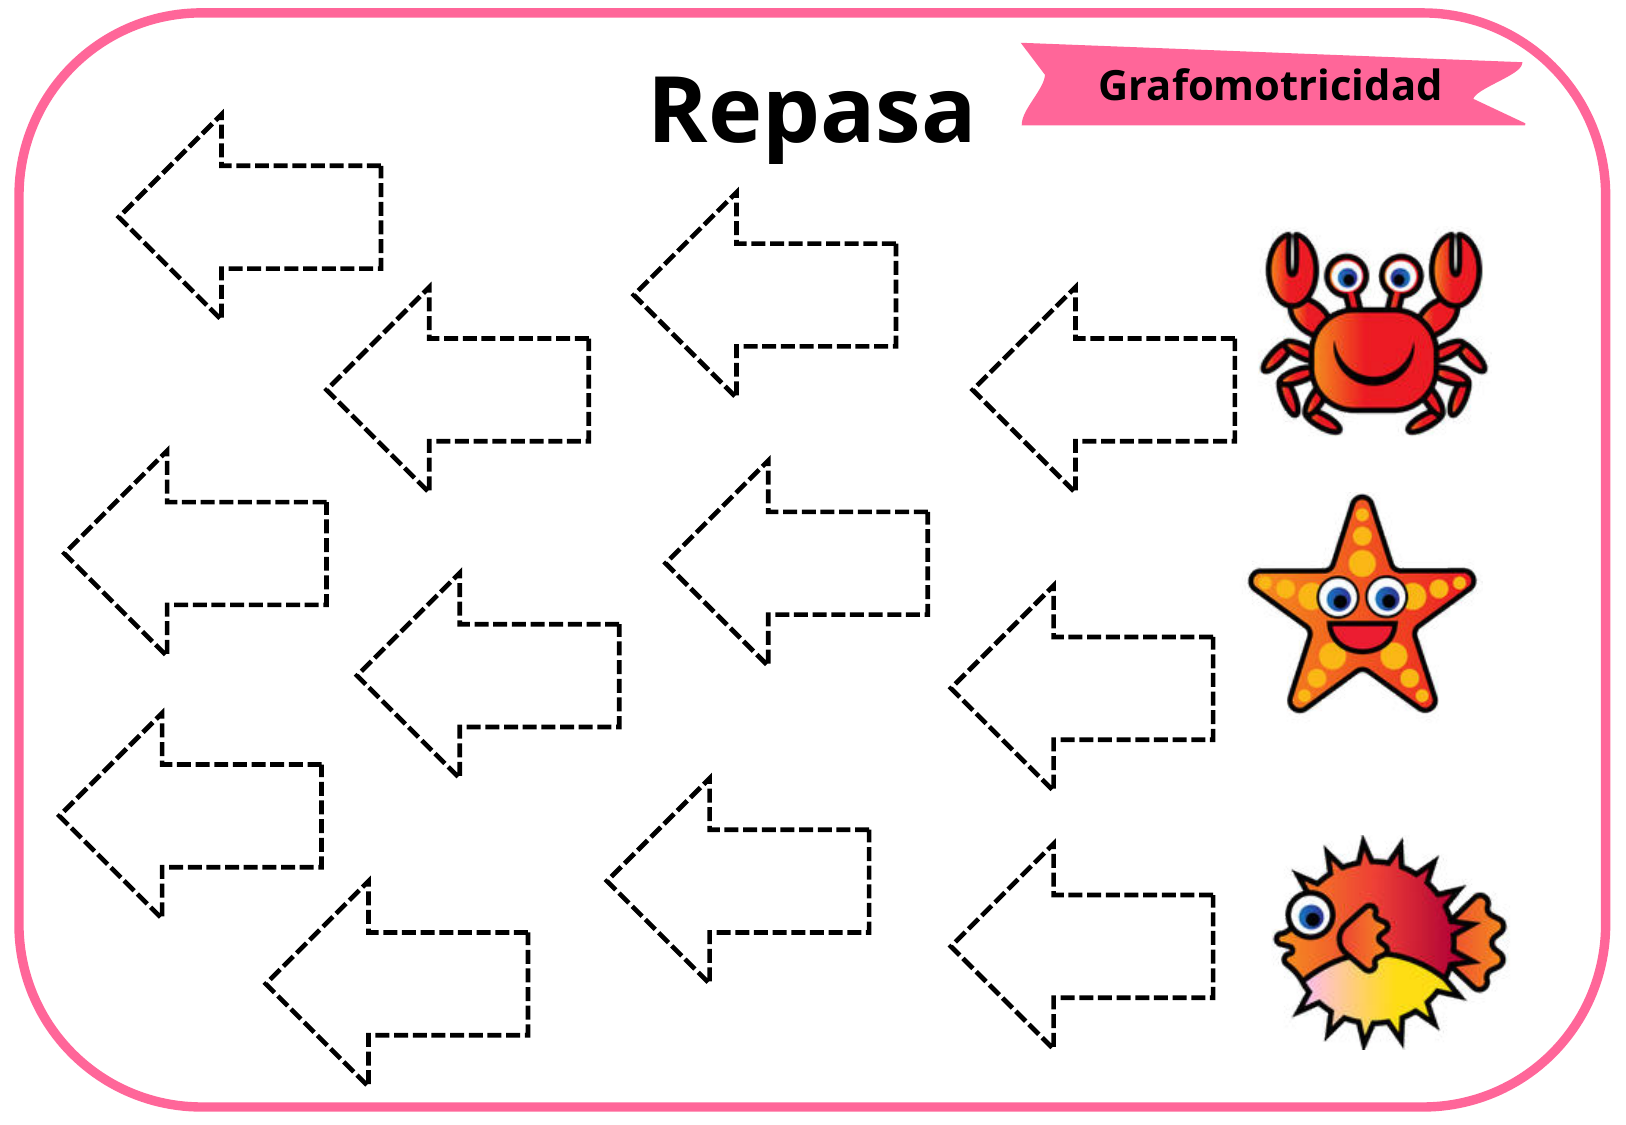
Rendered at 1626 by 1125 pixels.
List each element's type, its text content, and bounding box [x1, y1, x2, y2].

text_box [117, 111, 382, 323]
picture [1259, 835, 1512, 1050]
text_box [17, 169, 1607, 1109]
text_box [605, 775, 871, 987]
text_box [99, 11, 1526, 43]
text_box Repasa [19, 43, 1606, 169]
picture [1252, 226, 1492, 443]
text_box [57, 710, 323, 922]
text_box [264, 878, 529, 1090]
picture [1236, 492, 1483, 738]
text_box [949, 841, 1215, 1052]
text_box [355, 570, 621, 781]
text_box [949, 583, 1215, 794]
text_box [62, 448, 328, 659]
text_box [664, 458, 929, 669]
text_box [971, 284, 1236, 496]
text_box [632, 189, 898, 401]
text_box [325, 284, 590, 496]
